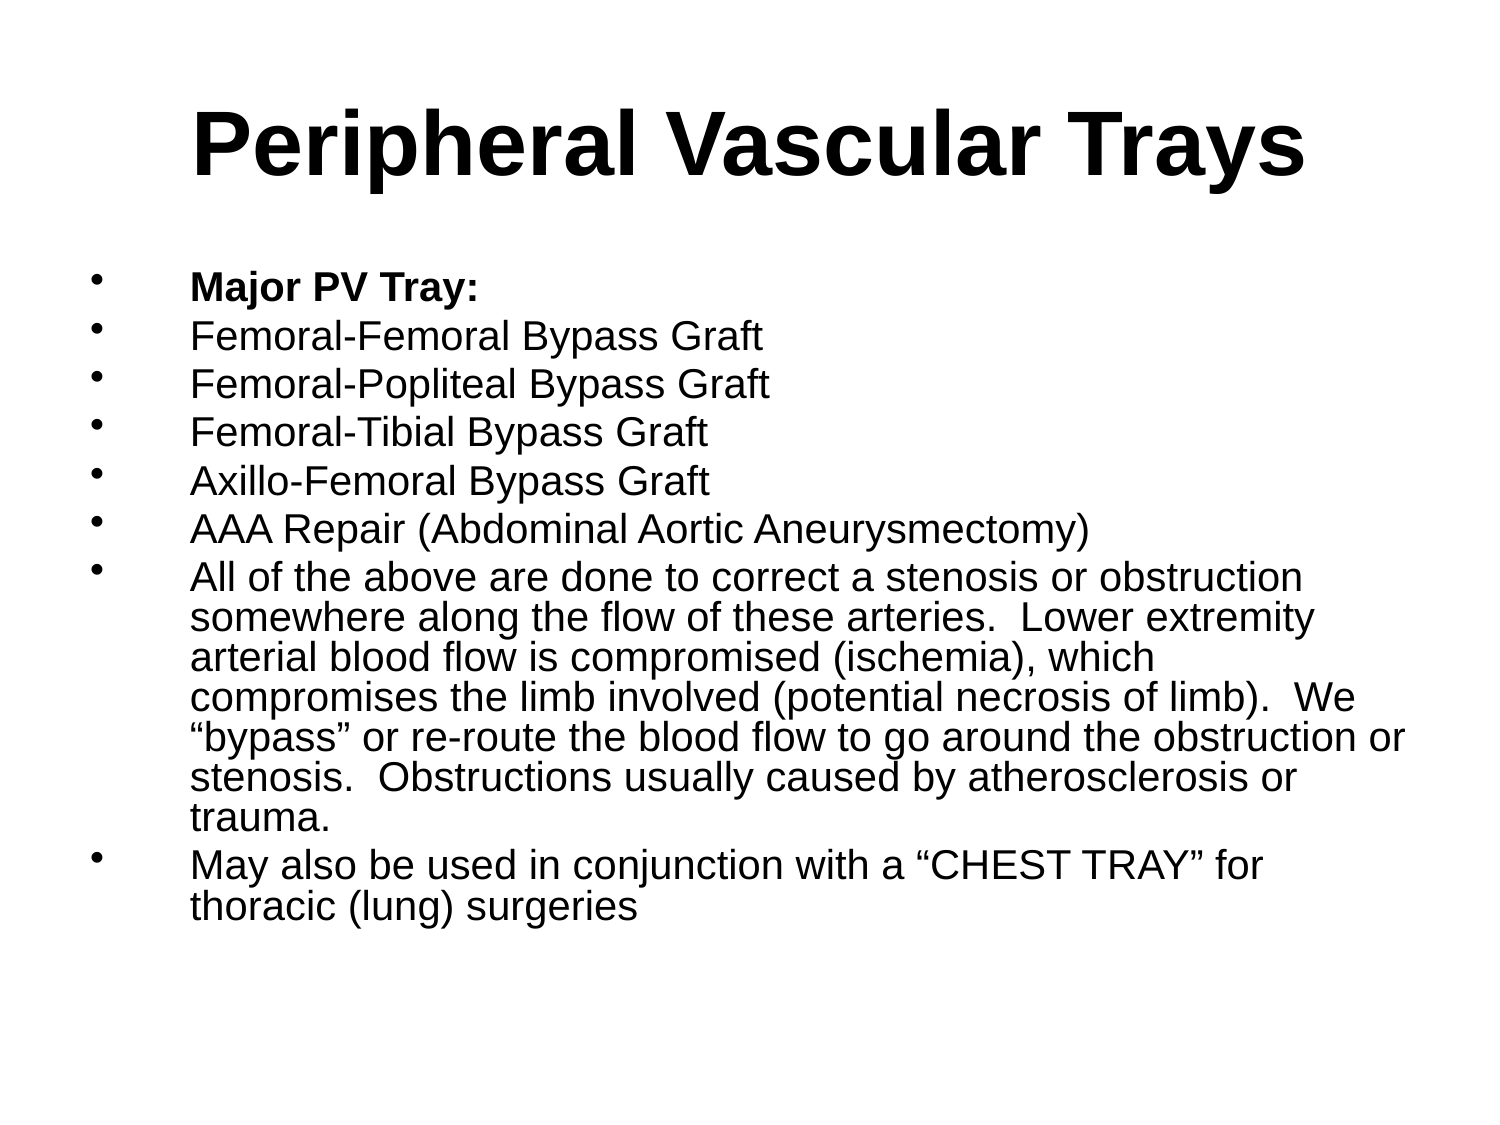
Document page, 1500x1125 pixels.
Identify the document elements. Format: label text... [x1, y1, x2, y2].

list Major PV Tray: Femoral-Femoral Bypass Graft Femoral-Popliteal Bypass Graft Femoral-Tibial Bypass Graft Axillo-Femoral Bypass Graft AAA Repair (Abdominal Aortic Aneurysmectomy) All of the above are done to correct a stenosis or obstruction somewhere along the flow of these arteries. Lower extremity arterial blood flow is compromised (ischemia), which compromises the limb involved (potential necrosis of limb). We “bypass” or re-route the blood flow to go around the obstruction or stenosis. Obstructions usually caused by atherosclerosis or trauma. May also be used in conjunction with a “CHEST TRAY” for thoracic (lung) surgeries [74, 262, 1426, 1006]
title Peripheral Vascular Trays [74, 44, 1426, 233]
